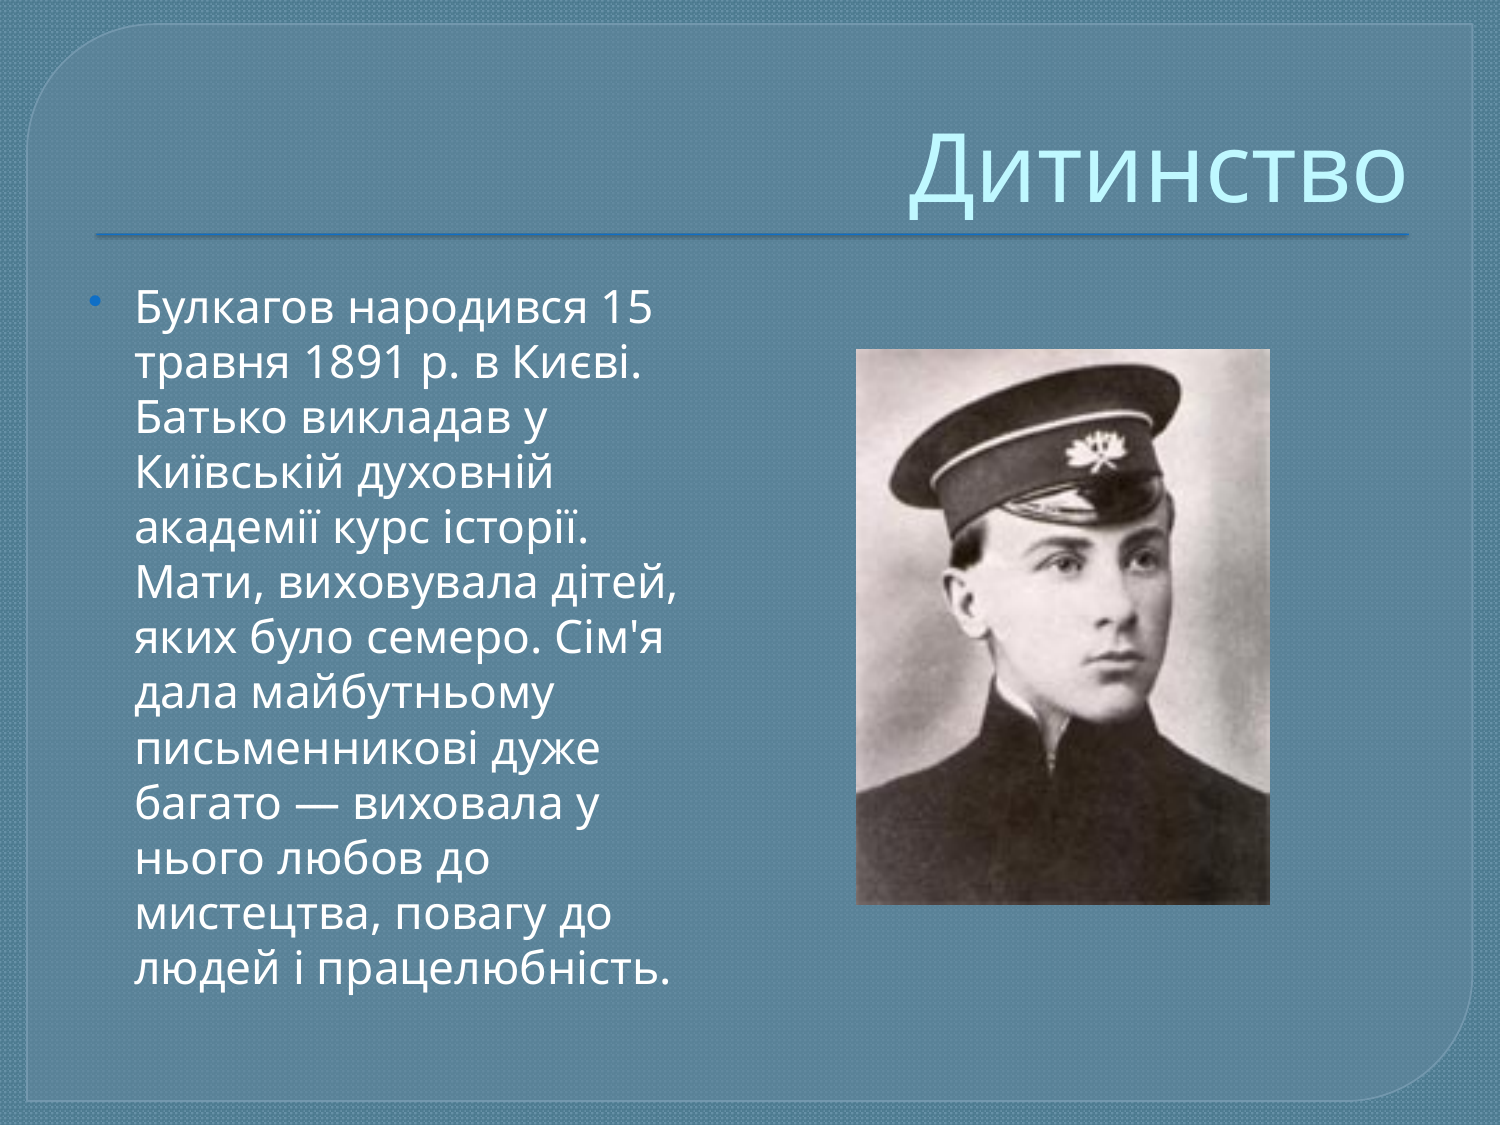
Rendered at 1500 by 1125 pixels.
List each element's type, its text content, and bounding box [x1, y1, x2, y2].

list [855, 349, 1270, 905]
list Булкагов народився 15 травня 1891 р. в Києві. Батько викладав у Київській духовній академії курс історії. Мати, виховувала дітей, яких було семеро. Сім'я дала майбутньому письменникові дуже багато — виховала у нього любов до мистецтва, повагу до людей і працелюбність. [75, 270, 738, 1013]
title Дитинство [75, 41, 1425, 230]
